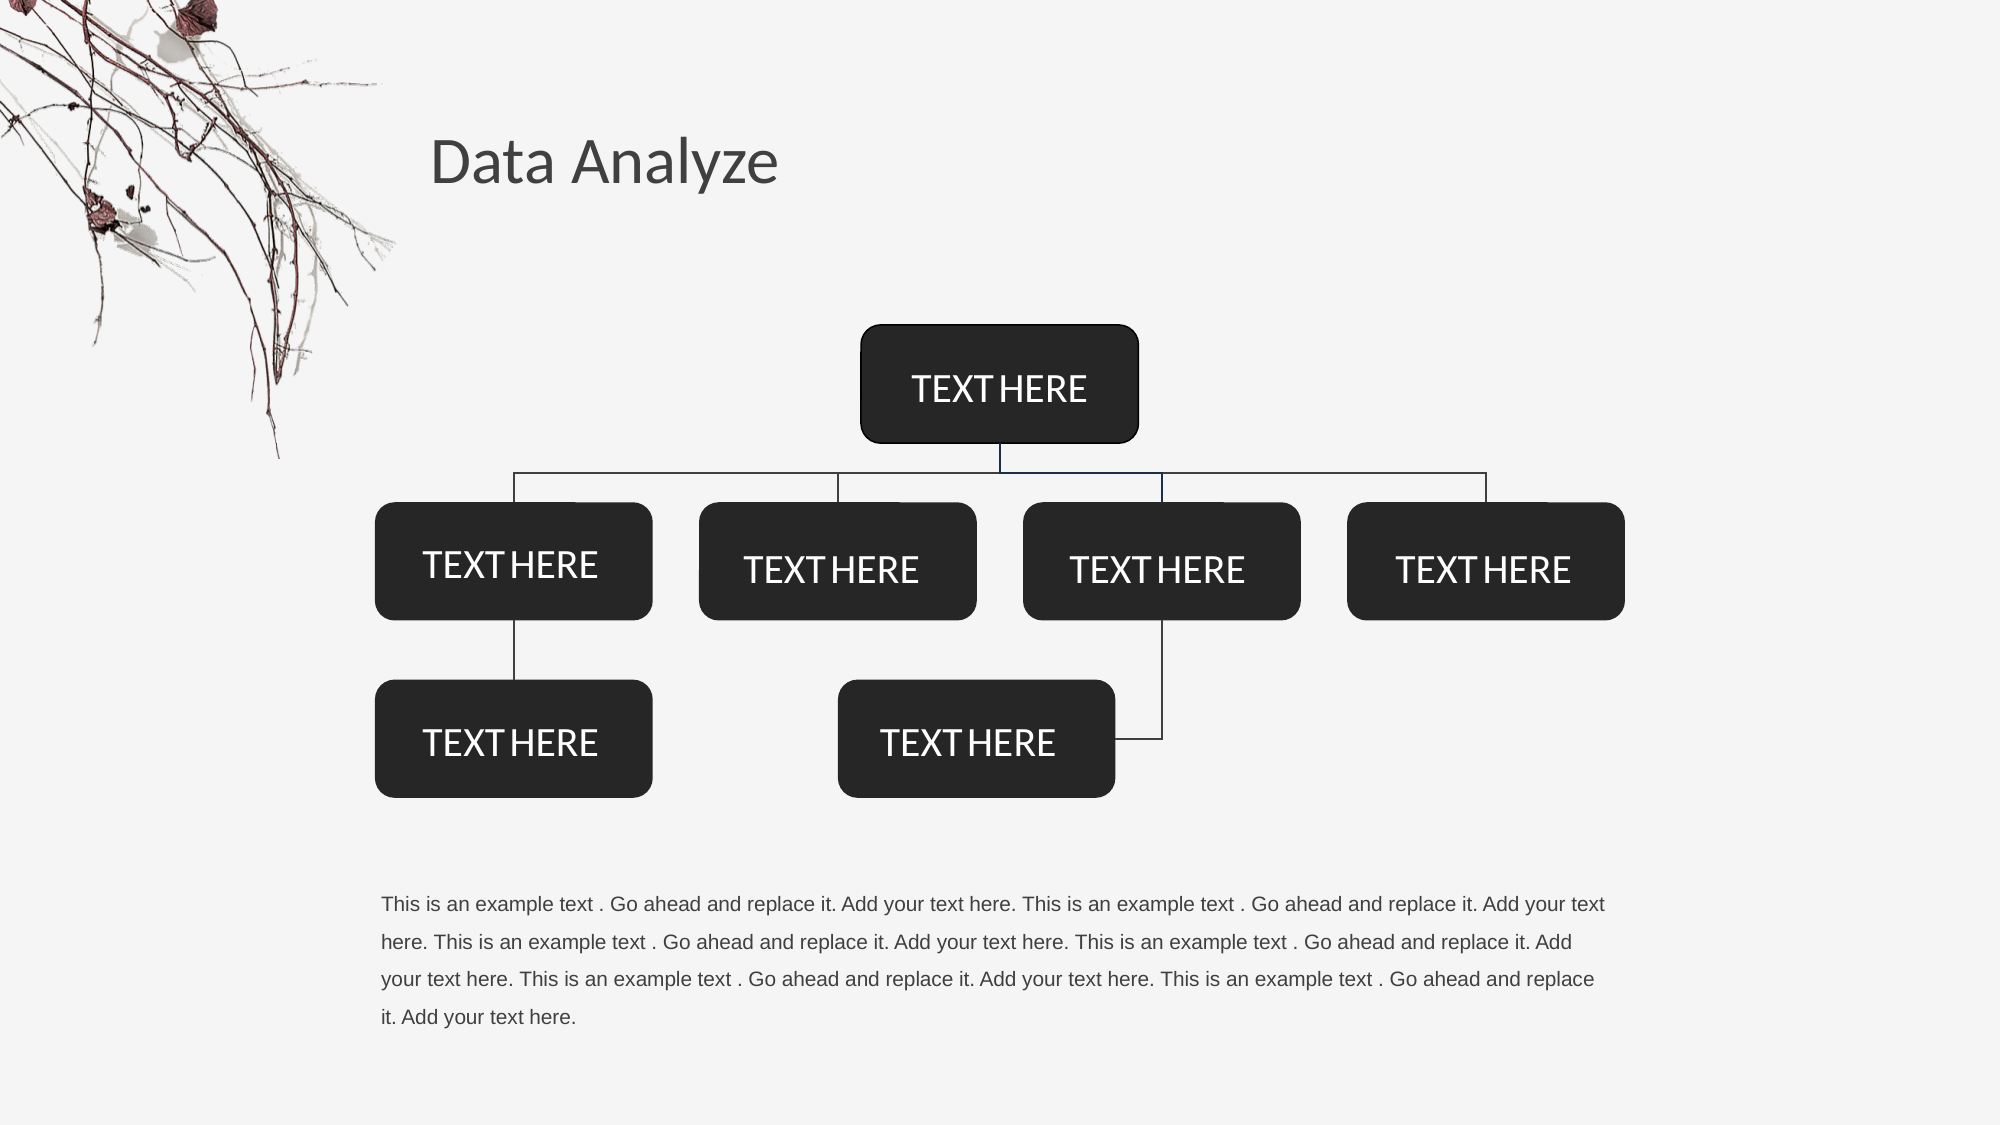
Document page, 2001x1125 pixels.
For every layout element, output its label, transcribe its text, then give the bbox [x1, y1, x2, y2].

text_box This is an example text . Go ahead and replace it. Add your text here. This is an example text . Go ahead and replace it. Add your text here. This is an example text . Go ahead and replace it. Add your text here. This is an example text . Go ahead and replace it. Add your text here. This is an example text . Go ahead and replace it. Add your text here. This is an example text . Go ahead and replace it. Add your text here. [366, 871, 1625, 1036]
text_box Data Analyze [488, 109, 858, 205]
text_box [374, 324, 1626, 799]
picture [0, 0, 484, 459]
